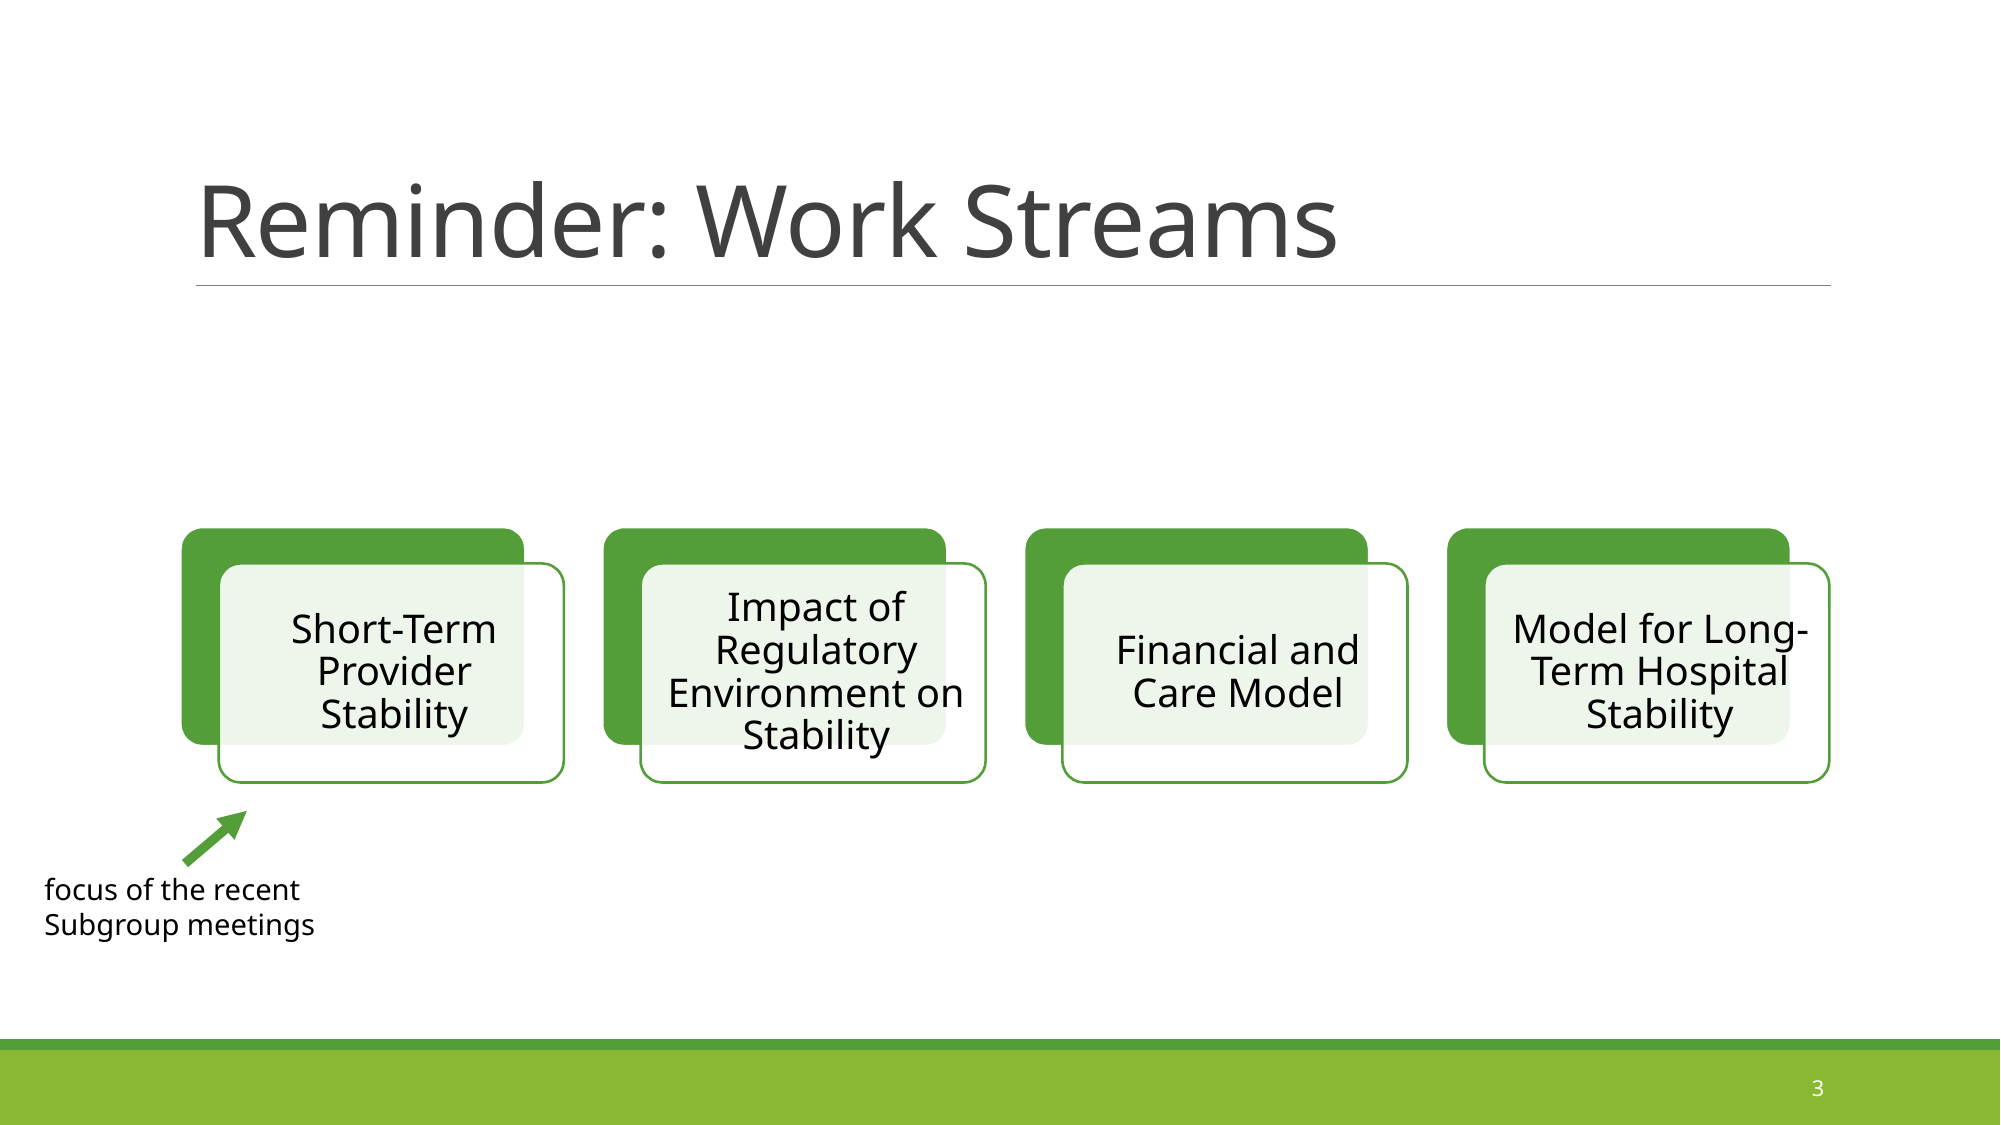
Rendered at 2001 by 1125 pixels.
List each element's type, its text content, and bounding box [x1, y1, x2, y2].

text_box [184, 810, 248, 865]
title Reminder: Work Streams [180, 47, 1830, 285]
text_box [184, 976, 1835, 1061]
text_box focus of the recent Subgroup meetings [29, 863, 177, 949]
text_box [179, 343, 1831, 966]
slide_number 3 [1624, 1059, 1840, 1120]
